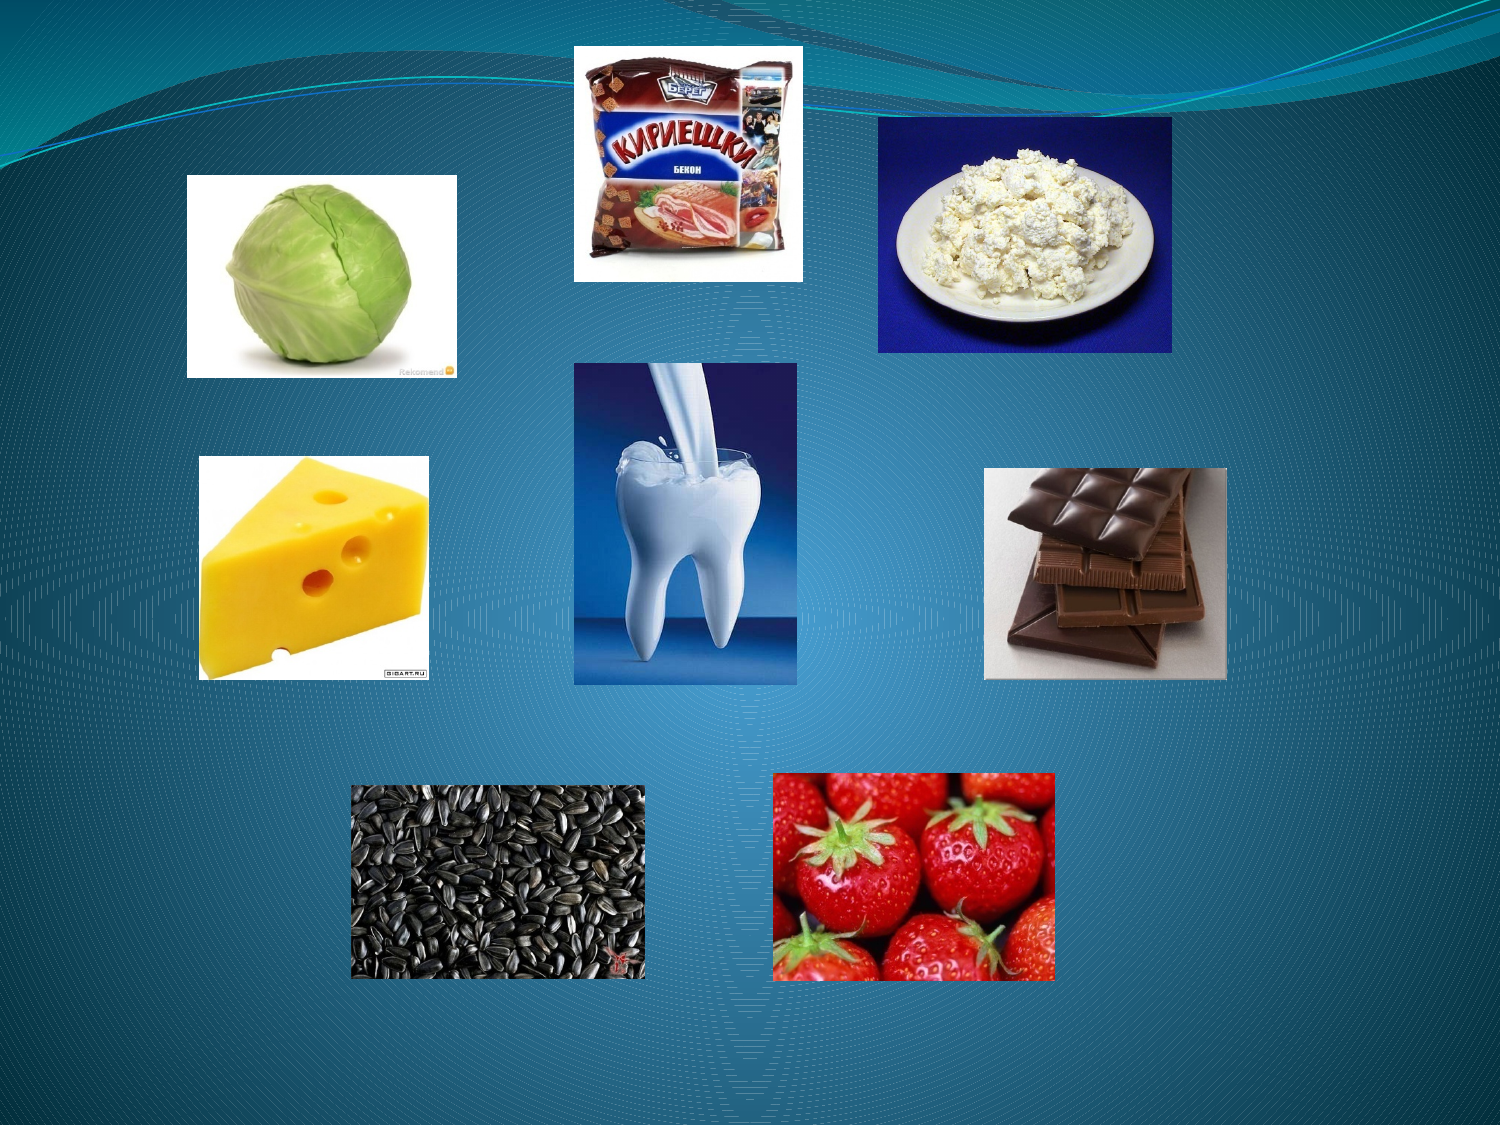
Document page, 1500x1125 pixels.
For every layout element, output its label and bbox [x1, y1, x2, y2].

picture [984, 468, 1227, 680]
picture [573, 46, 803, 282]
picture [198, 456, 429, 680]
picture [187, 175, 458, 379]
picture [773, 773, 1055, 981]
picture [573, 362, 797, 685]
picture [878, 116, 1173, 353]
picture [351, 784, 645, 979]
